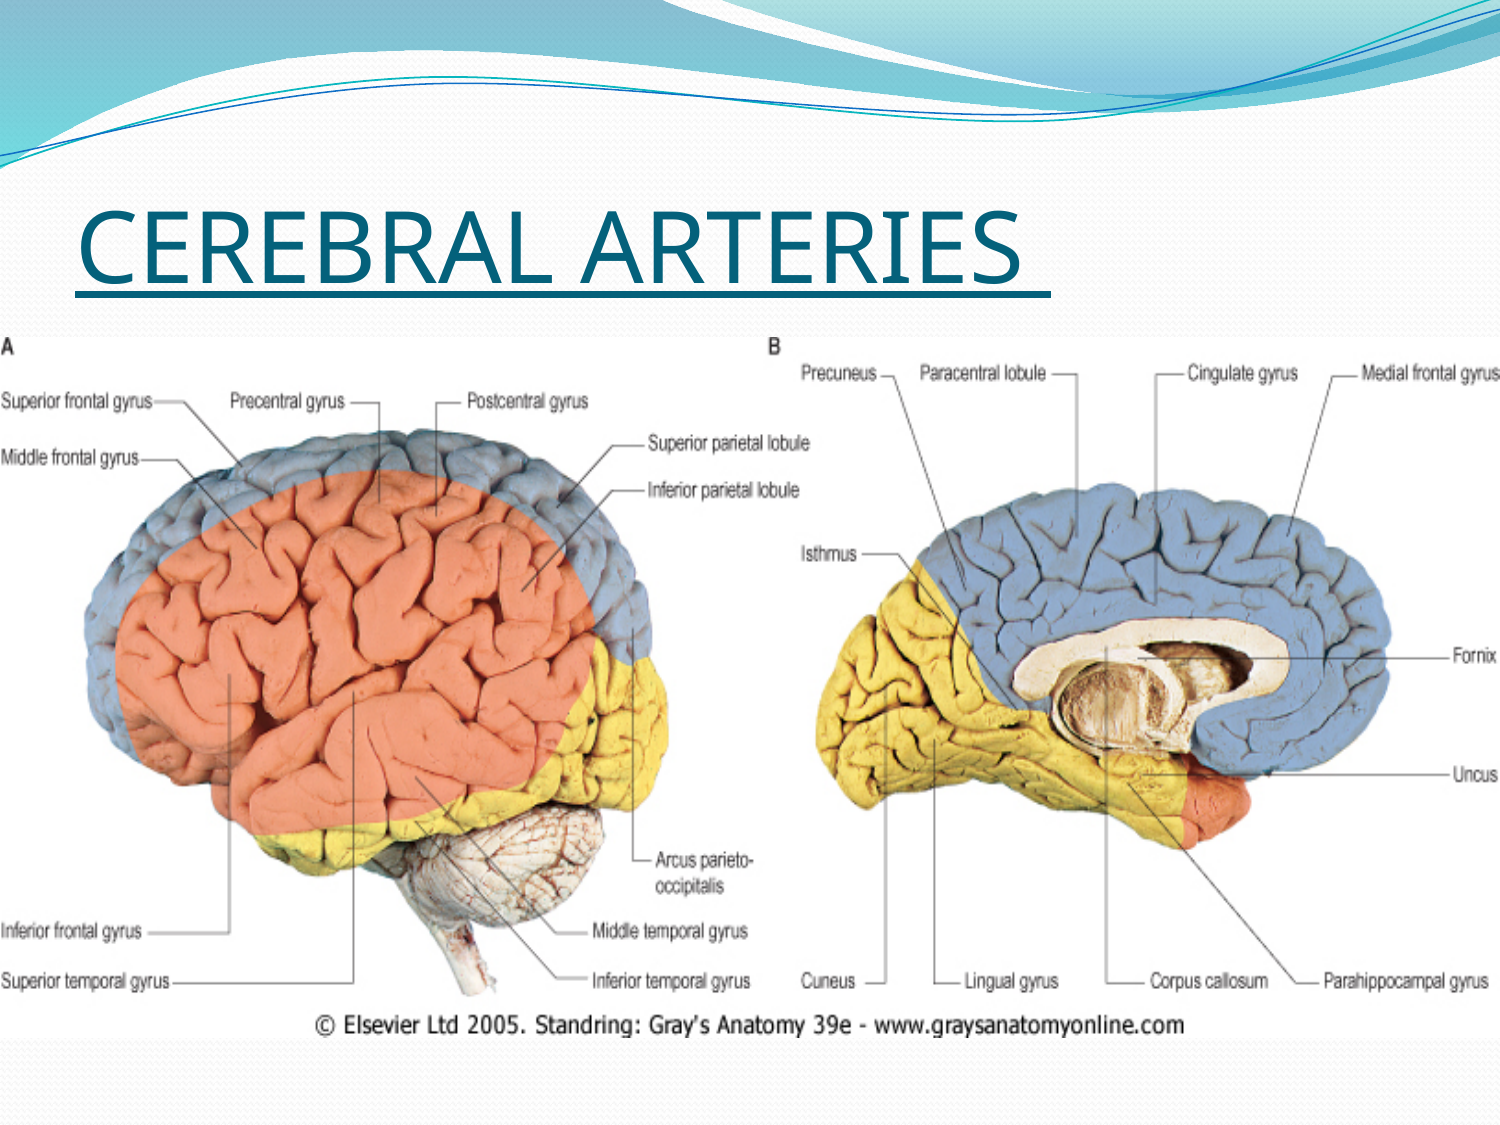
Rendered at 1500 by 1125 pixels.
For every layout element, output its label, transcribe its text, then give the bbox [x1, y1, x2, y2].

title CEREBRAL ARTERIES [74, 115, 1426, 304]
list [0, 337, 1500, 1038]
